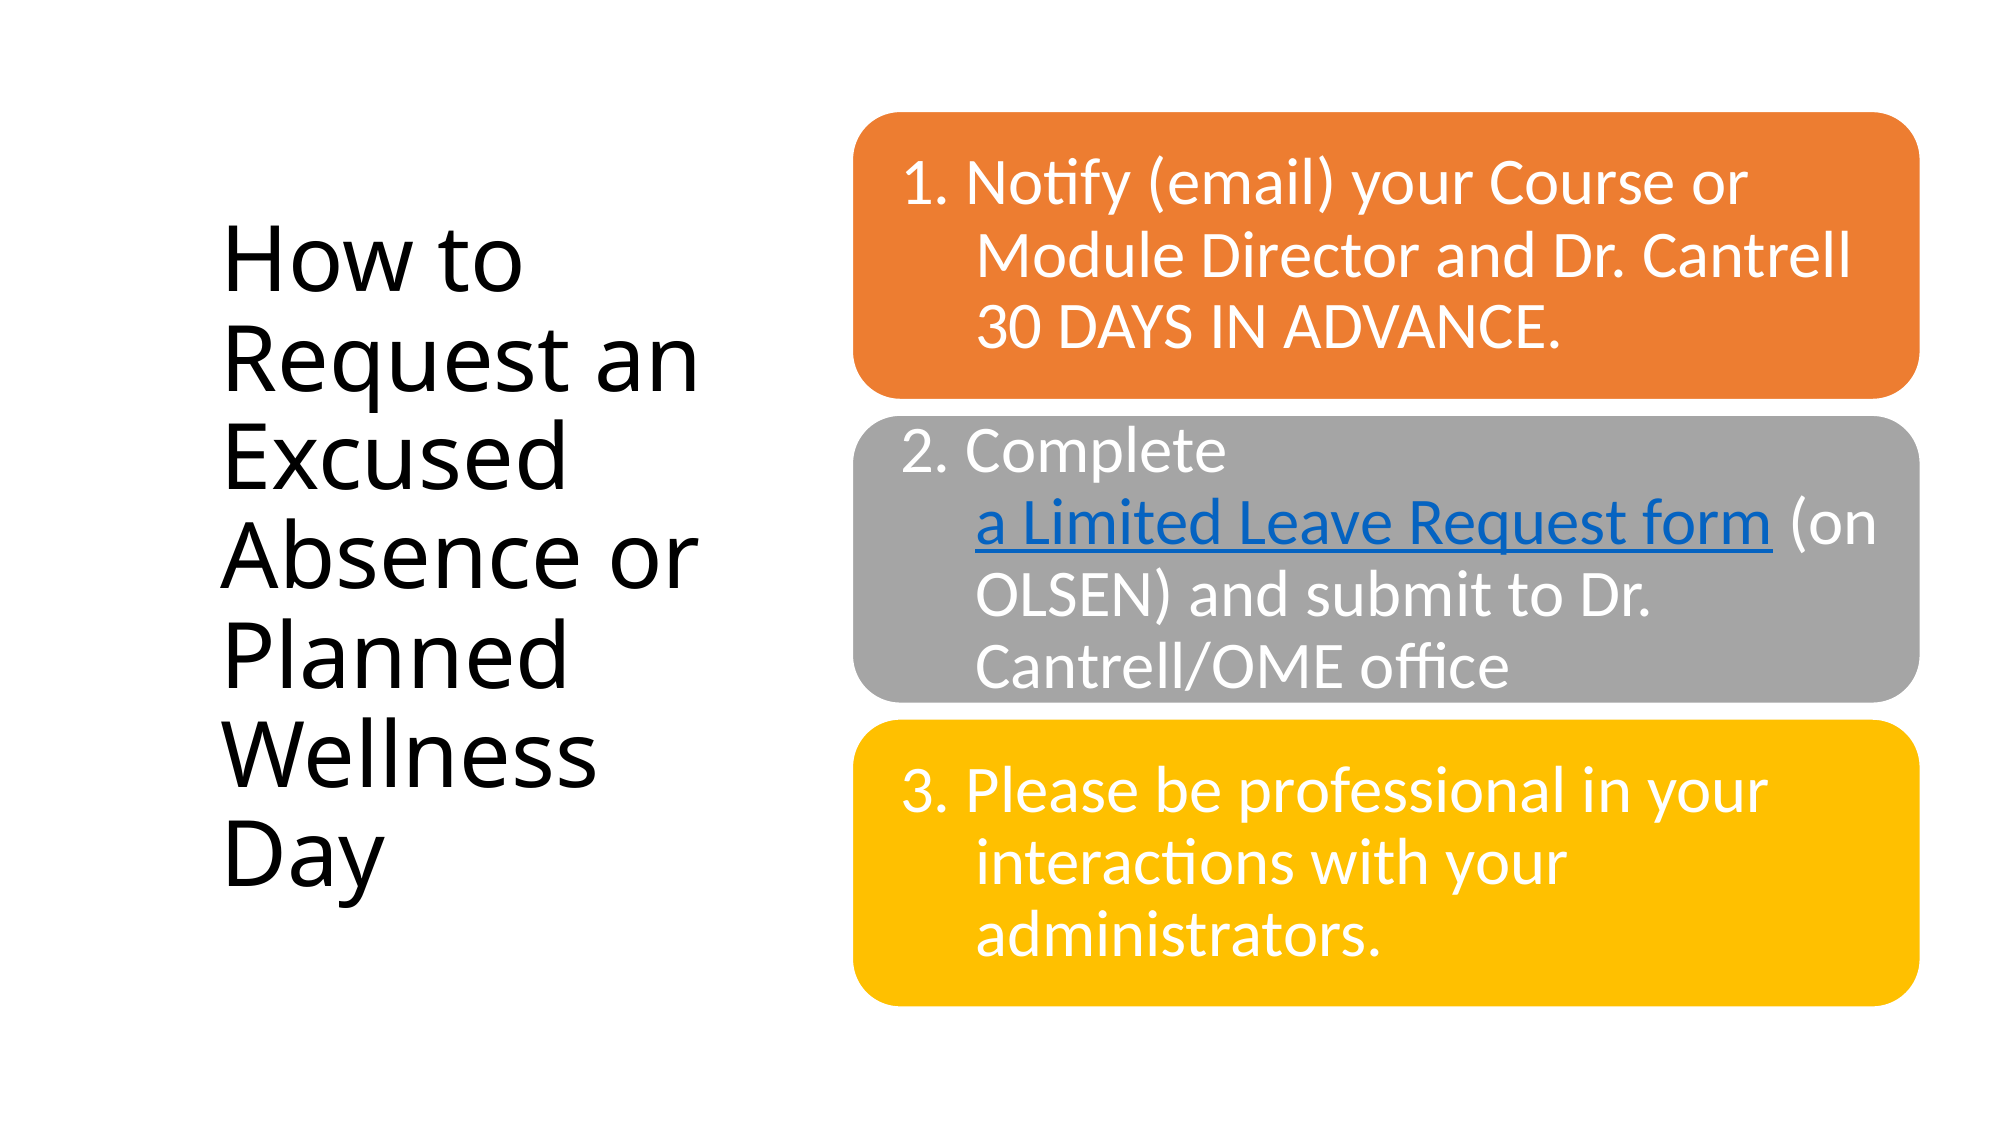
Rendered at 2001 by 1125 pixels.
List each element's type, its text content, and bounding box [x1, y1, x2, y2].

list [852, 76, 1921, 1043]
title How to Request an Excused Absence or Planned Wellness Day [205, 166, 766, 953]
